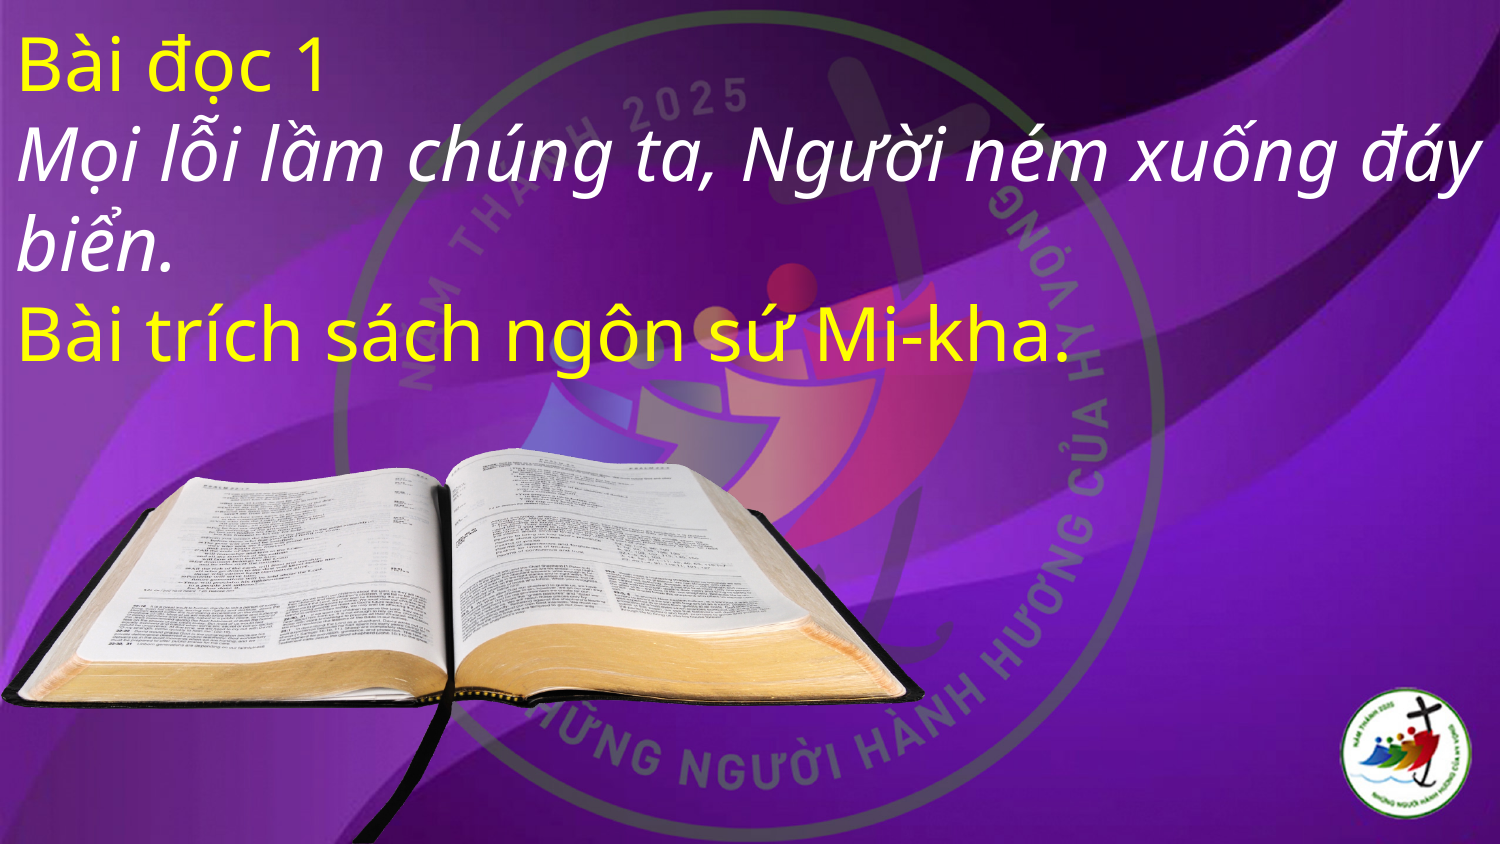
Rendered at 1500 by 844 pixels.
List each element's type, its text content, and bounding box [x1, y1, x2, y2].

text_box Bài đọc 1 Mọi lỗi lầm chúng ta, Người ném xuống đáy biển. Bài trích sách ngôn sứ Mi-kha. [1, 9, 1500, 385]
picture [0, 0, 1500, 844]
